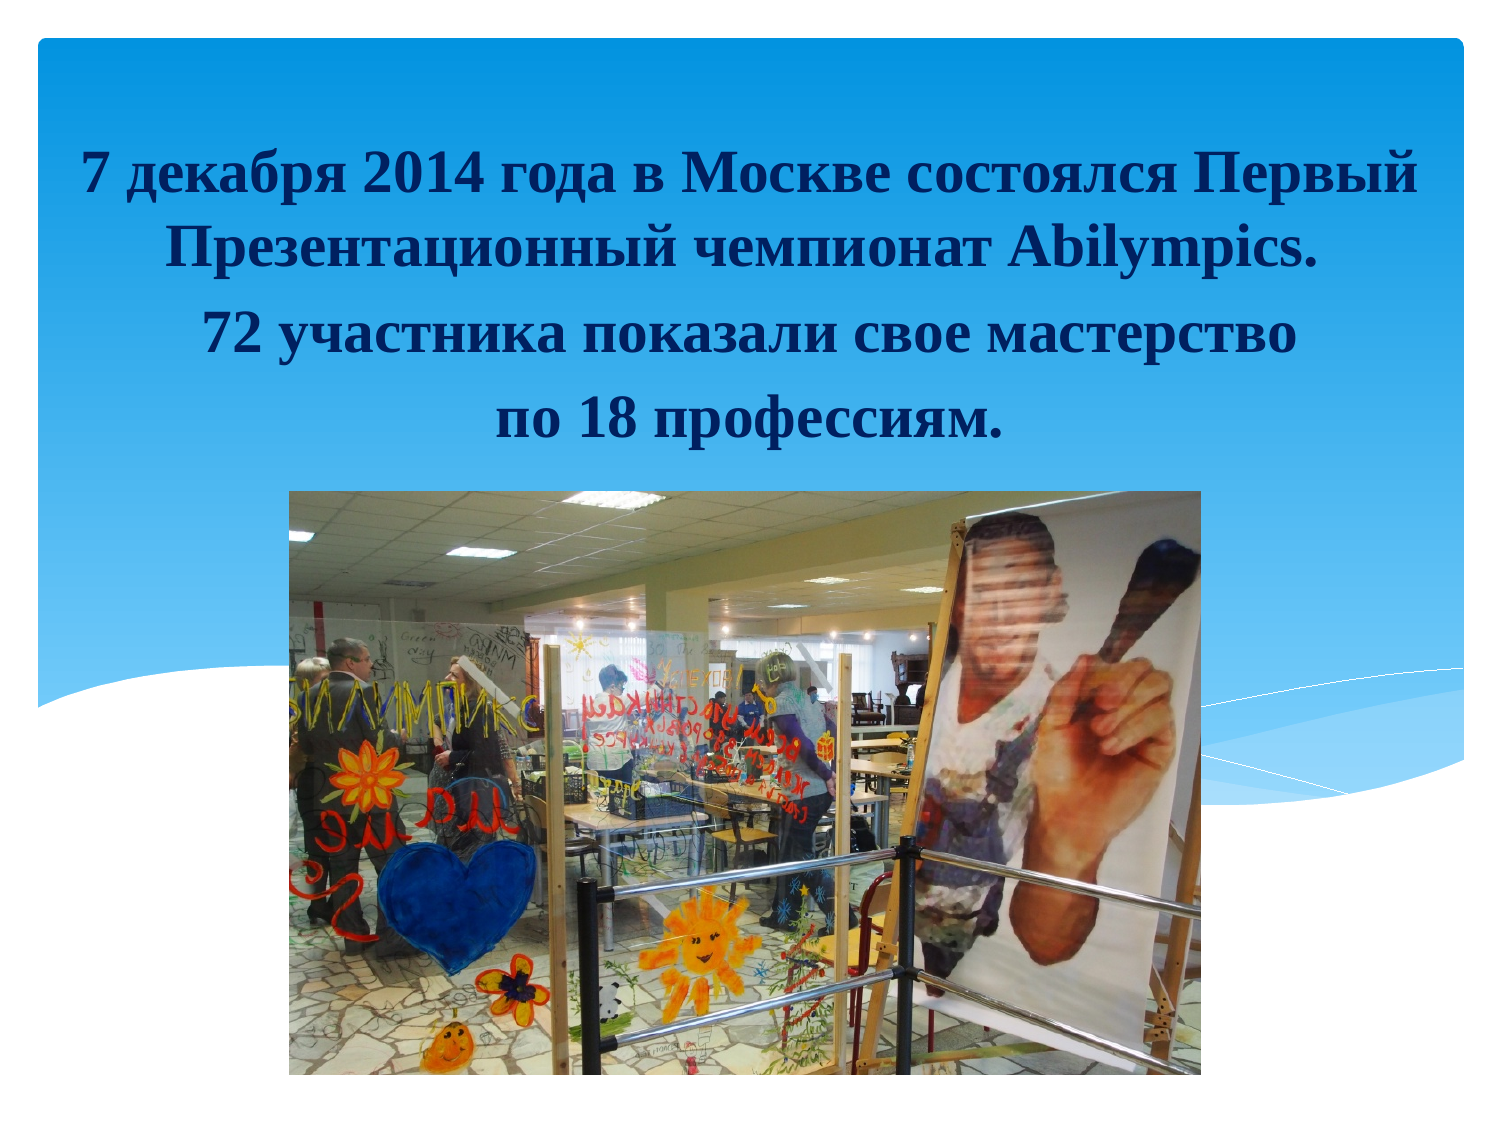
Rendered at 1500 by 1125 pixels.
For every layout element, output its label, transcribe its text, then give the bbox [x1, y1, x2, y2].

picture [289, 491, 1201, 1075]
title [1206, 786, 1411, 872]
list 7 декабря 2014 года в Москве состоялся Первый Презентационный чемпионат Abilympics. 72 участника показали свое мастерство по 18 профессиям. [64, 66, 1436, 480]
